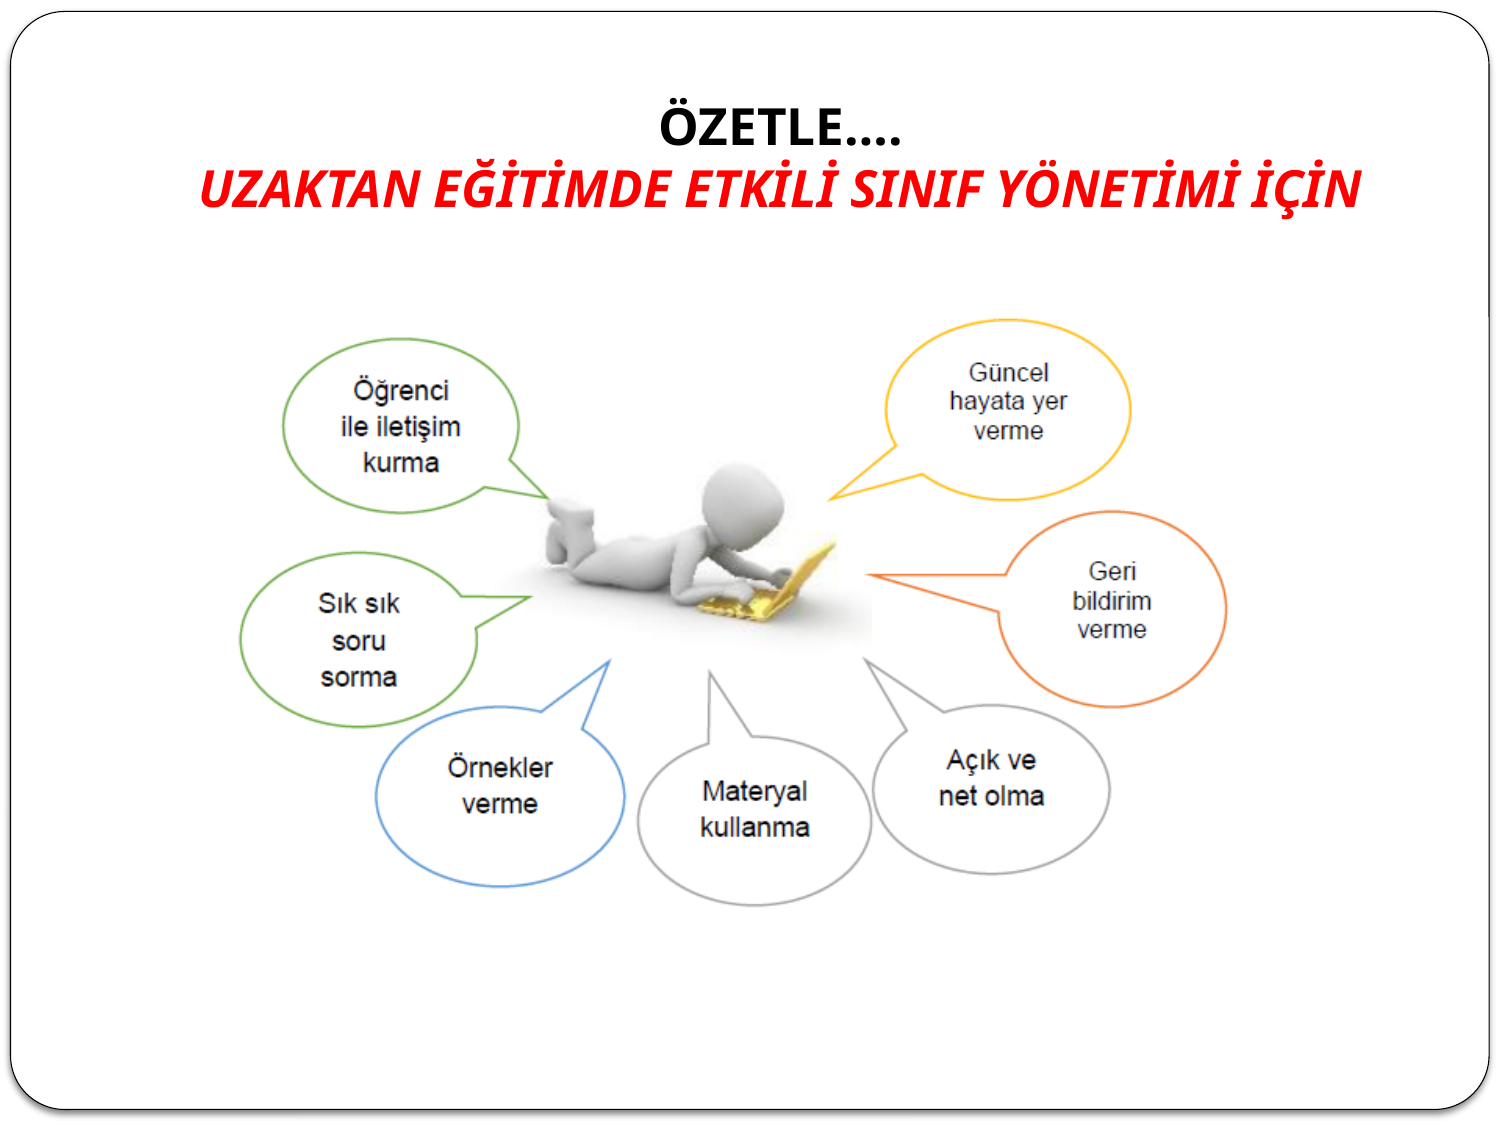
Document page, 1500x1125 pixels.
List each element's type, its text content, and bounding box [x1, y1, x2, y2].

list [167, 305, 1408, 920]
title ÖZETLE…. UZAKTAN EĞİTİMDE ETKİLİ SINIF YÖNETİMİ İÇİN [150, 45, 1425, 233]
